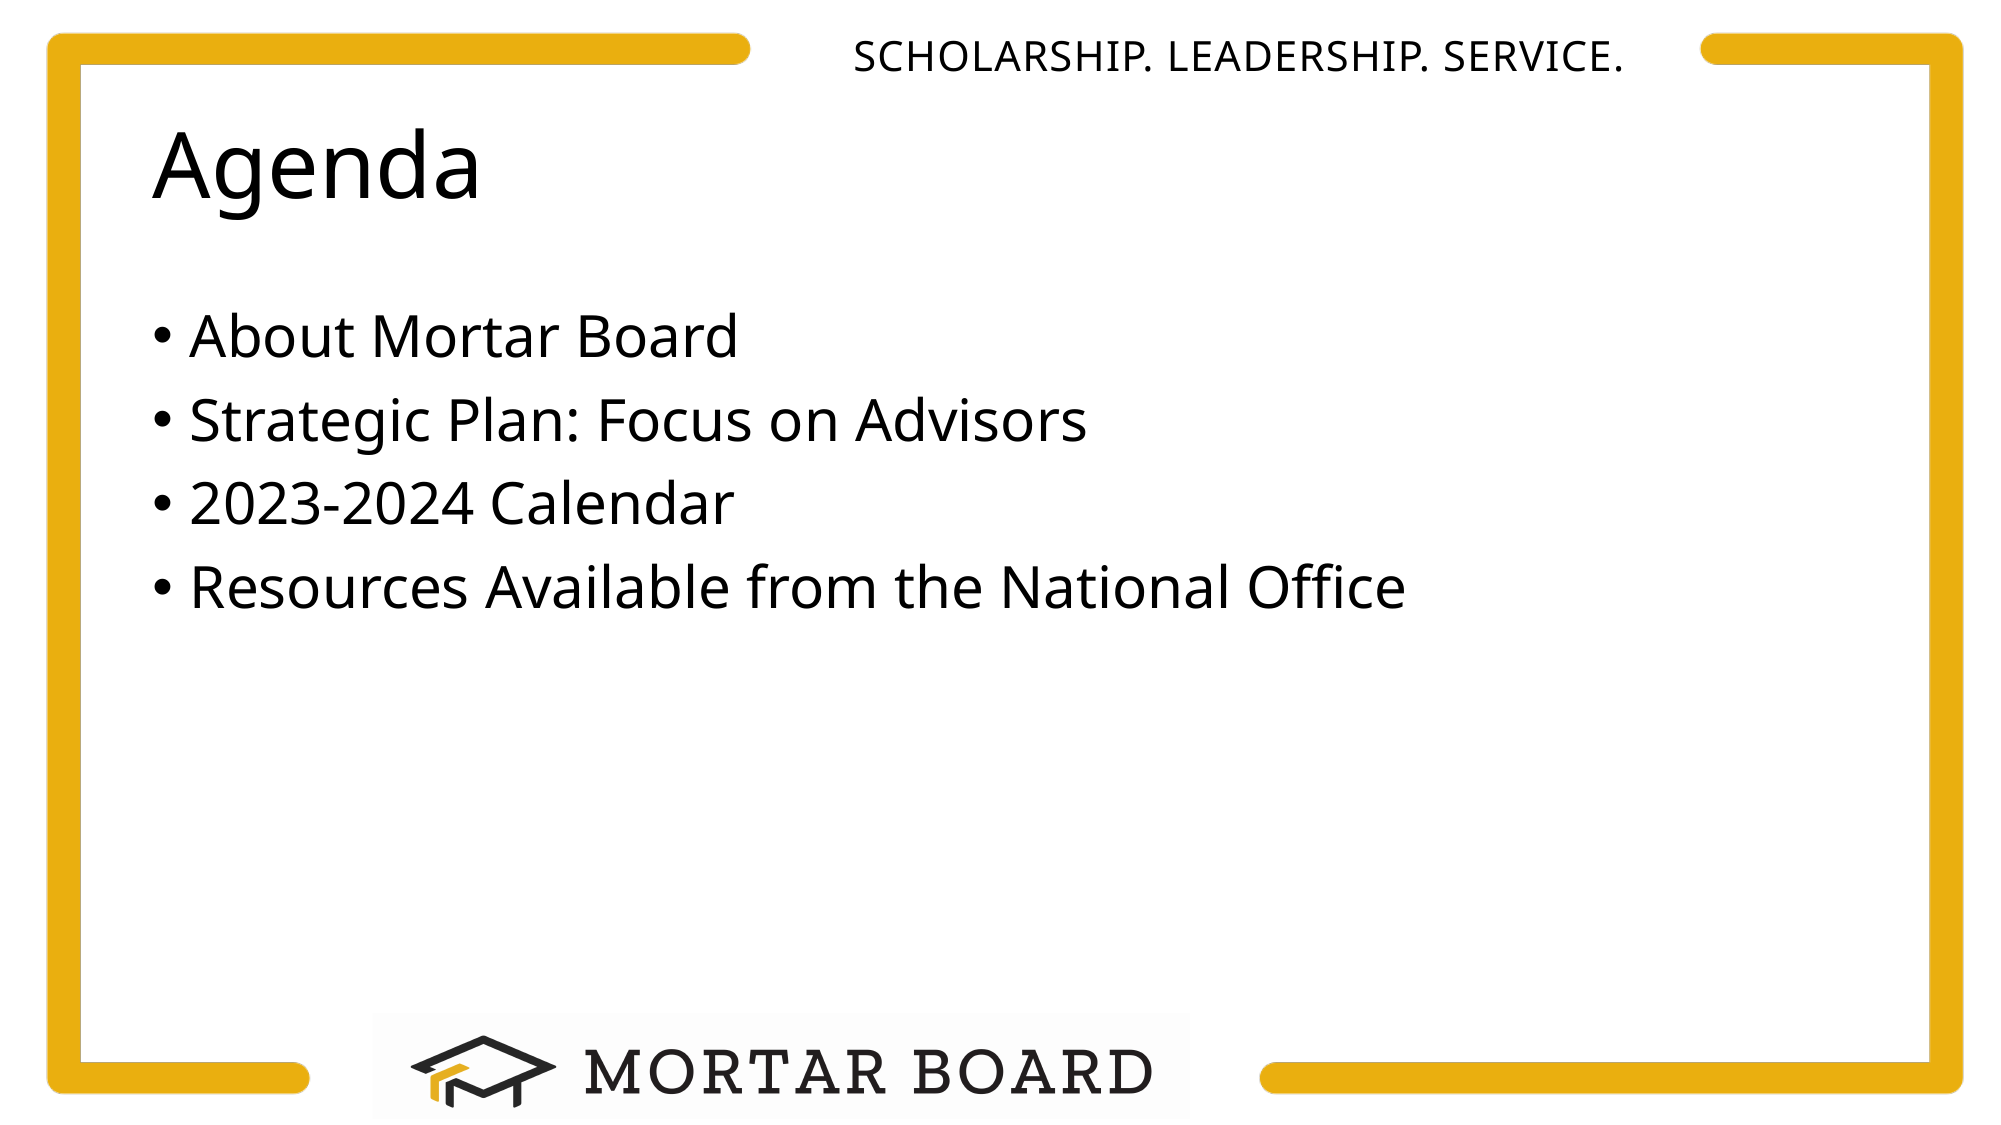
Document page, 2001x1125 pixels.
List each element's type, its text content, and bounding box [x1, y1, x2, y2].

list About Mortar Board Strategic Plan: Focus on Advisors 2023-2024 Calendar Resources Available from the National Office [137, 299, 1863, 1014]
picture [0, 0, 2001, 1119]
title Agenda [137, 59, 1863, 278]
